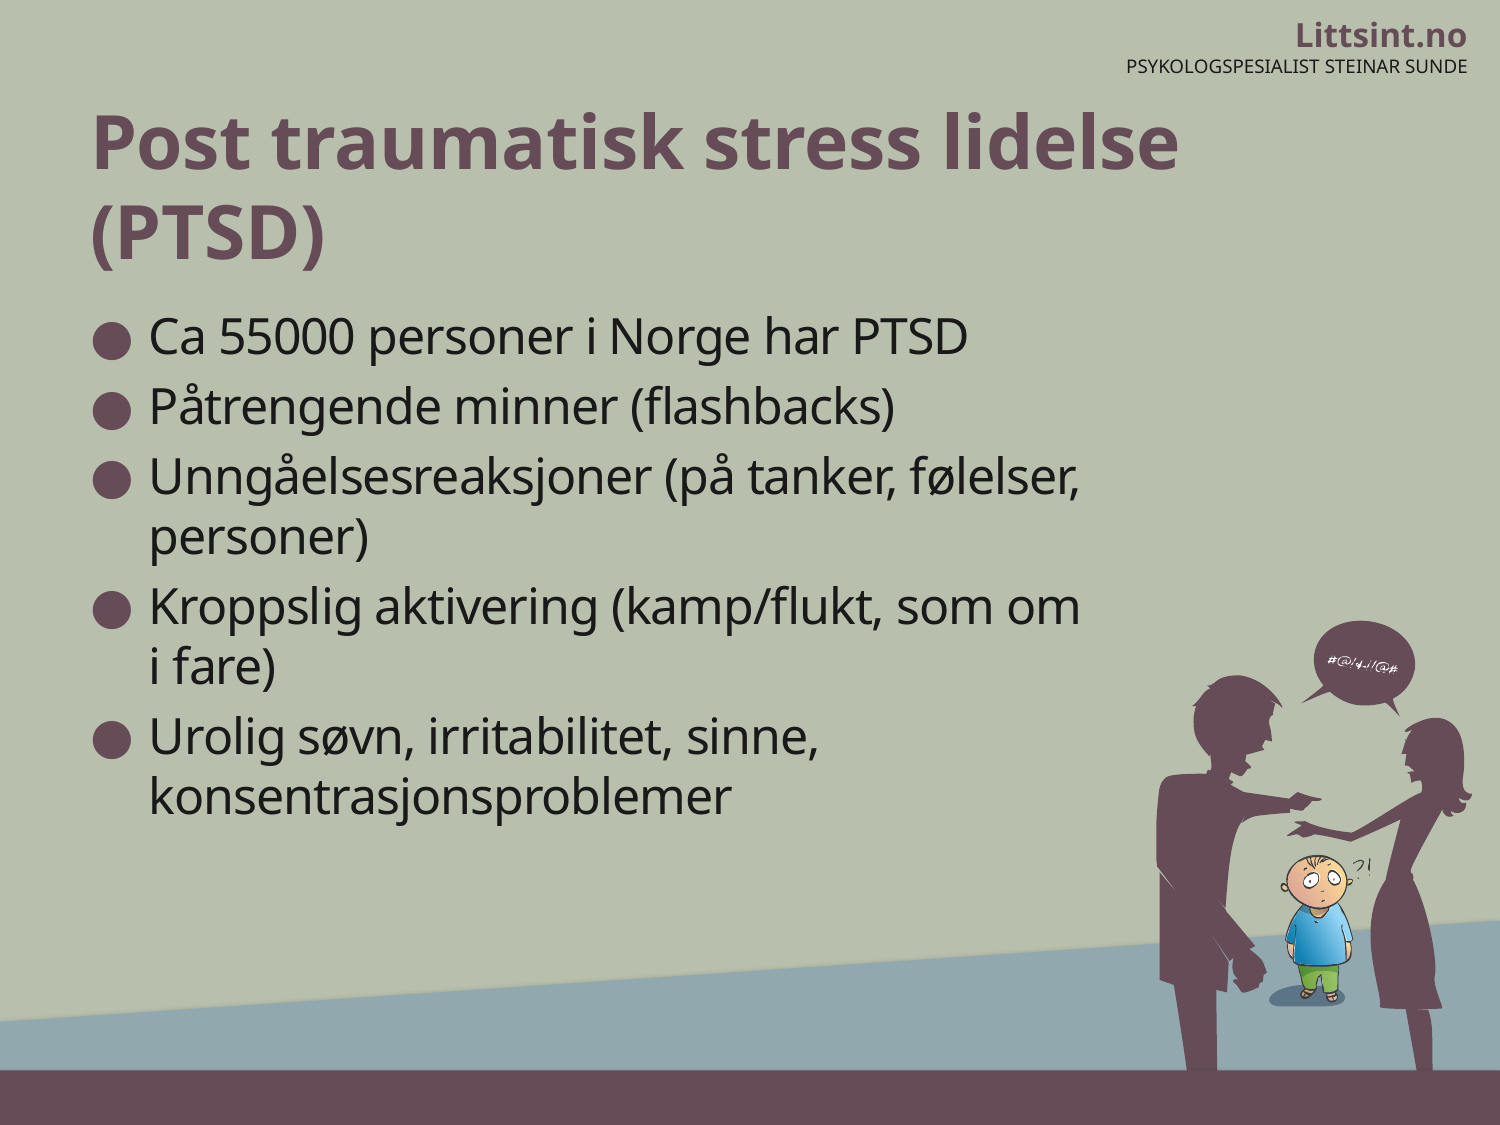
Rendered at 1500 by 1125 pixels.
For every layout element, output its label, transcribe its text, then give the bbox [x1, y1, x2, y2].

title Post traumatisk stress lidelse (PTSD) [75, 90, 1425, 279]
list Ca 55000 personer i Norge har PTSD Påtrengende minner (flashbacks) Unngåelsesreaksjoner (på tanker, følelser, personer) Kroppslig aktivering (kamp/flukt, som om i fare) Urolig søvn, irritabilitet, sinne, konsentrasjonsproblemer [75, 297, 1117, 1040]
